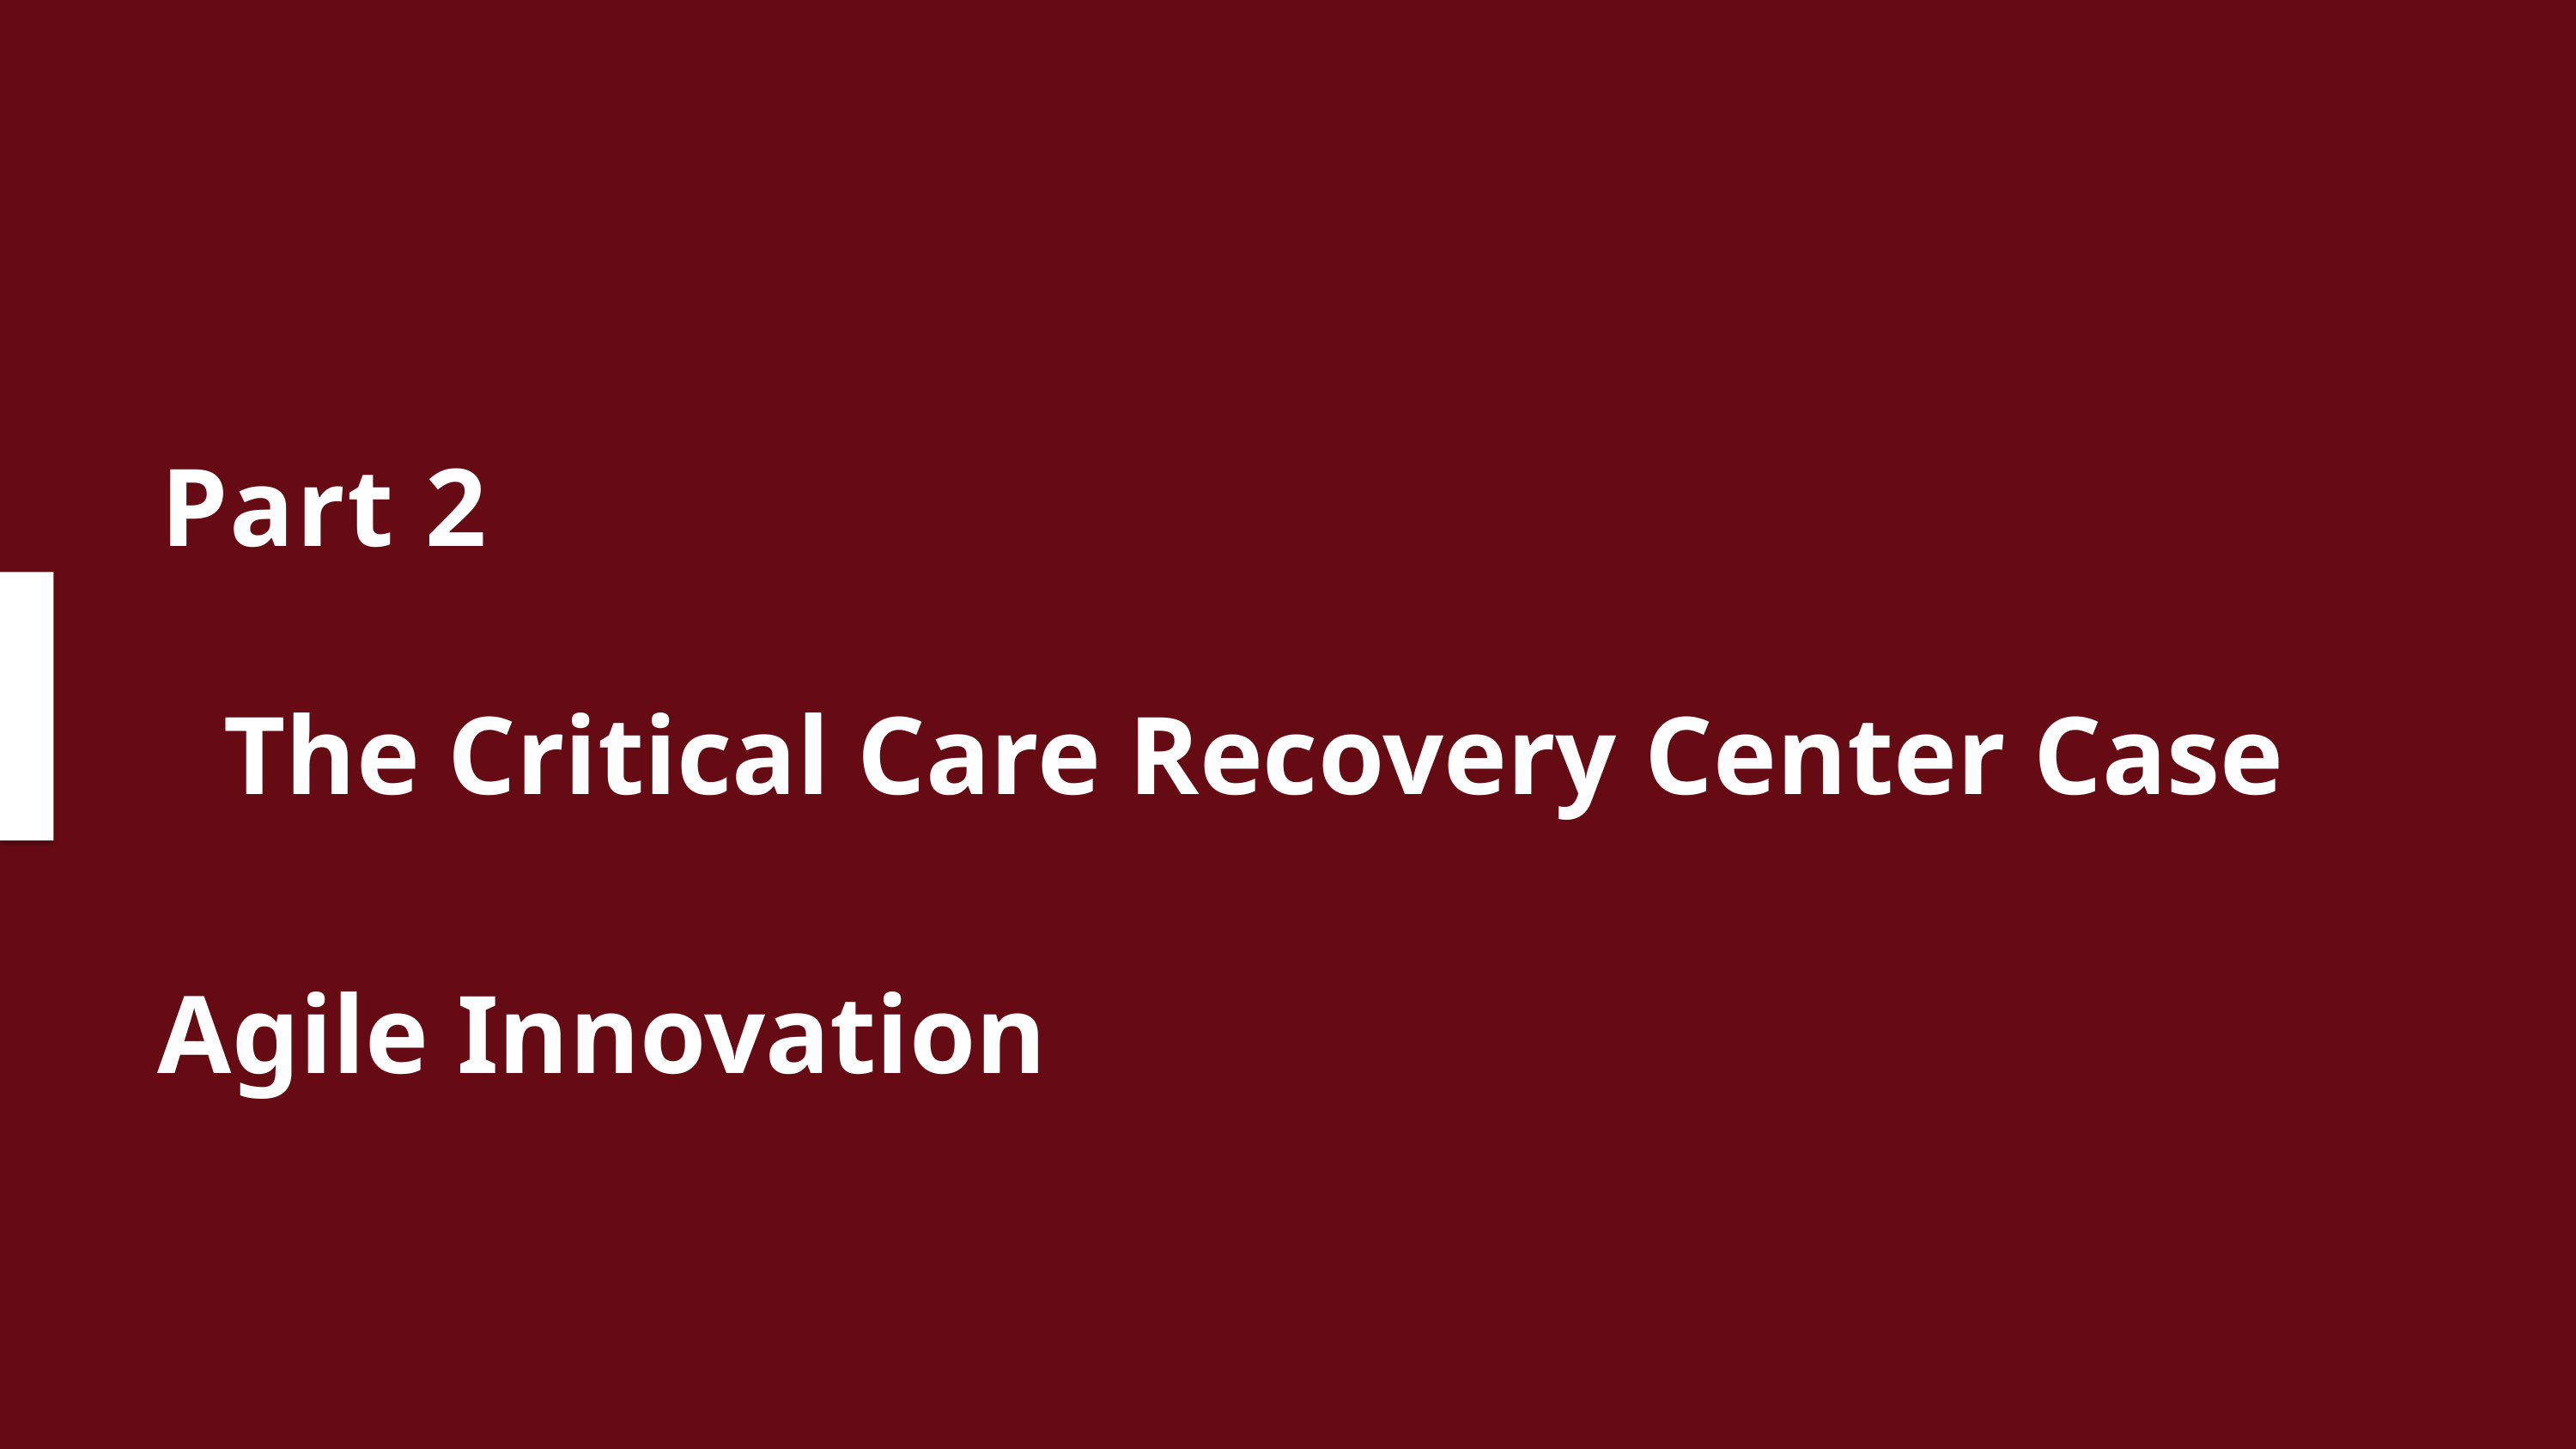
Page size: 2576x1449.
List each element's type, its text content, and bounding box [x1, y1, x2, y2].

text_box The Critical Care Recovery Center Case [148, 552, 2361, 951]
list Part 2 [148, 468, 1191, 539]
title Agile Innovation [143, 831, 1063, 1230]
